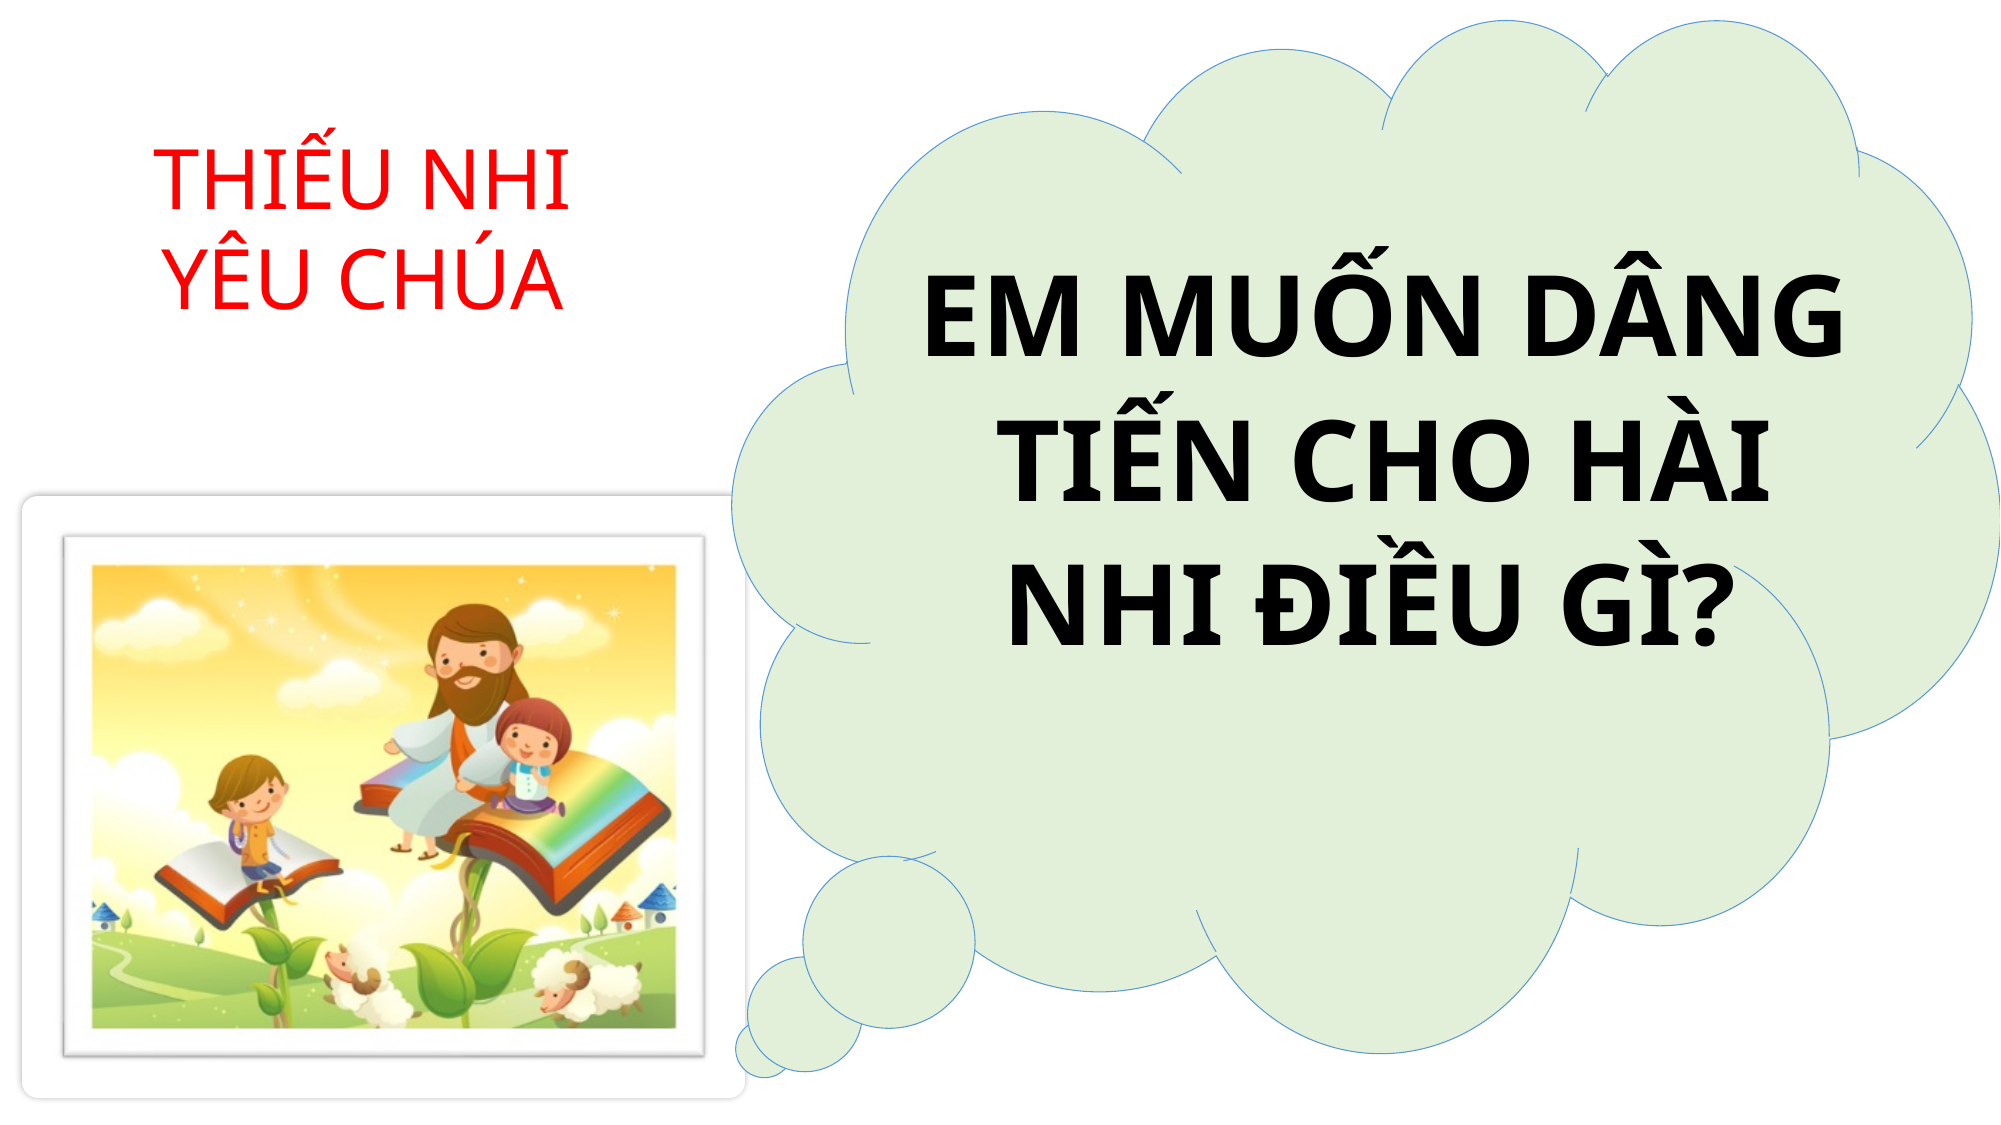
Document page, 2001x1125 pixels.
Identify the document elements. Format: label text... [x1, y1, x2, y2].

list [53, 526, 714, 1067]
text_box THIẾU NHI YÊU CHÚA [127, 118, 598, 334]
text_box EM MUỐN DÂNG TIẾN CHO HÀI NHI ĐIỀU GÌ? [866, 227, 1902, 676]
text_box [731, 19, 2000, 1079]
